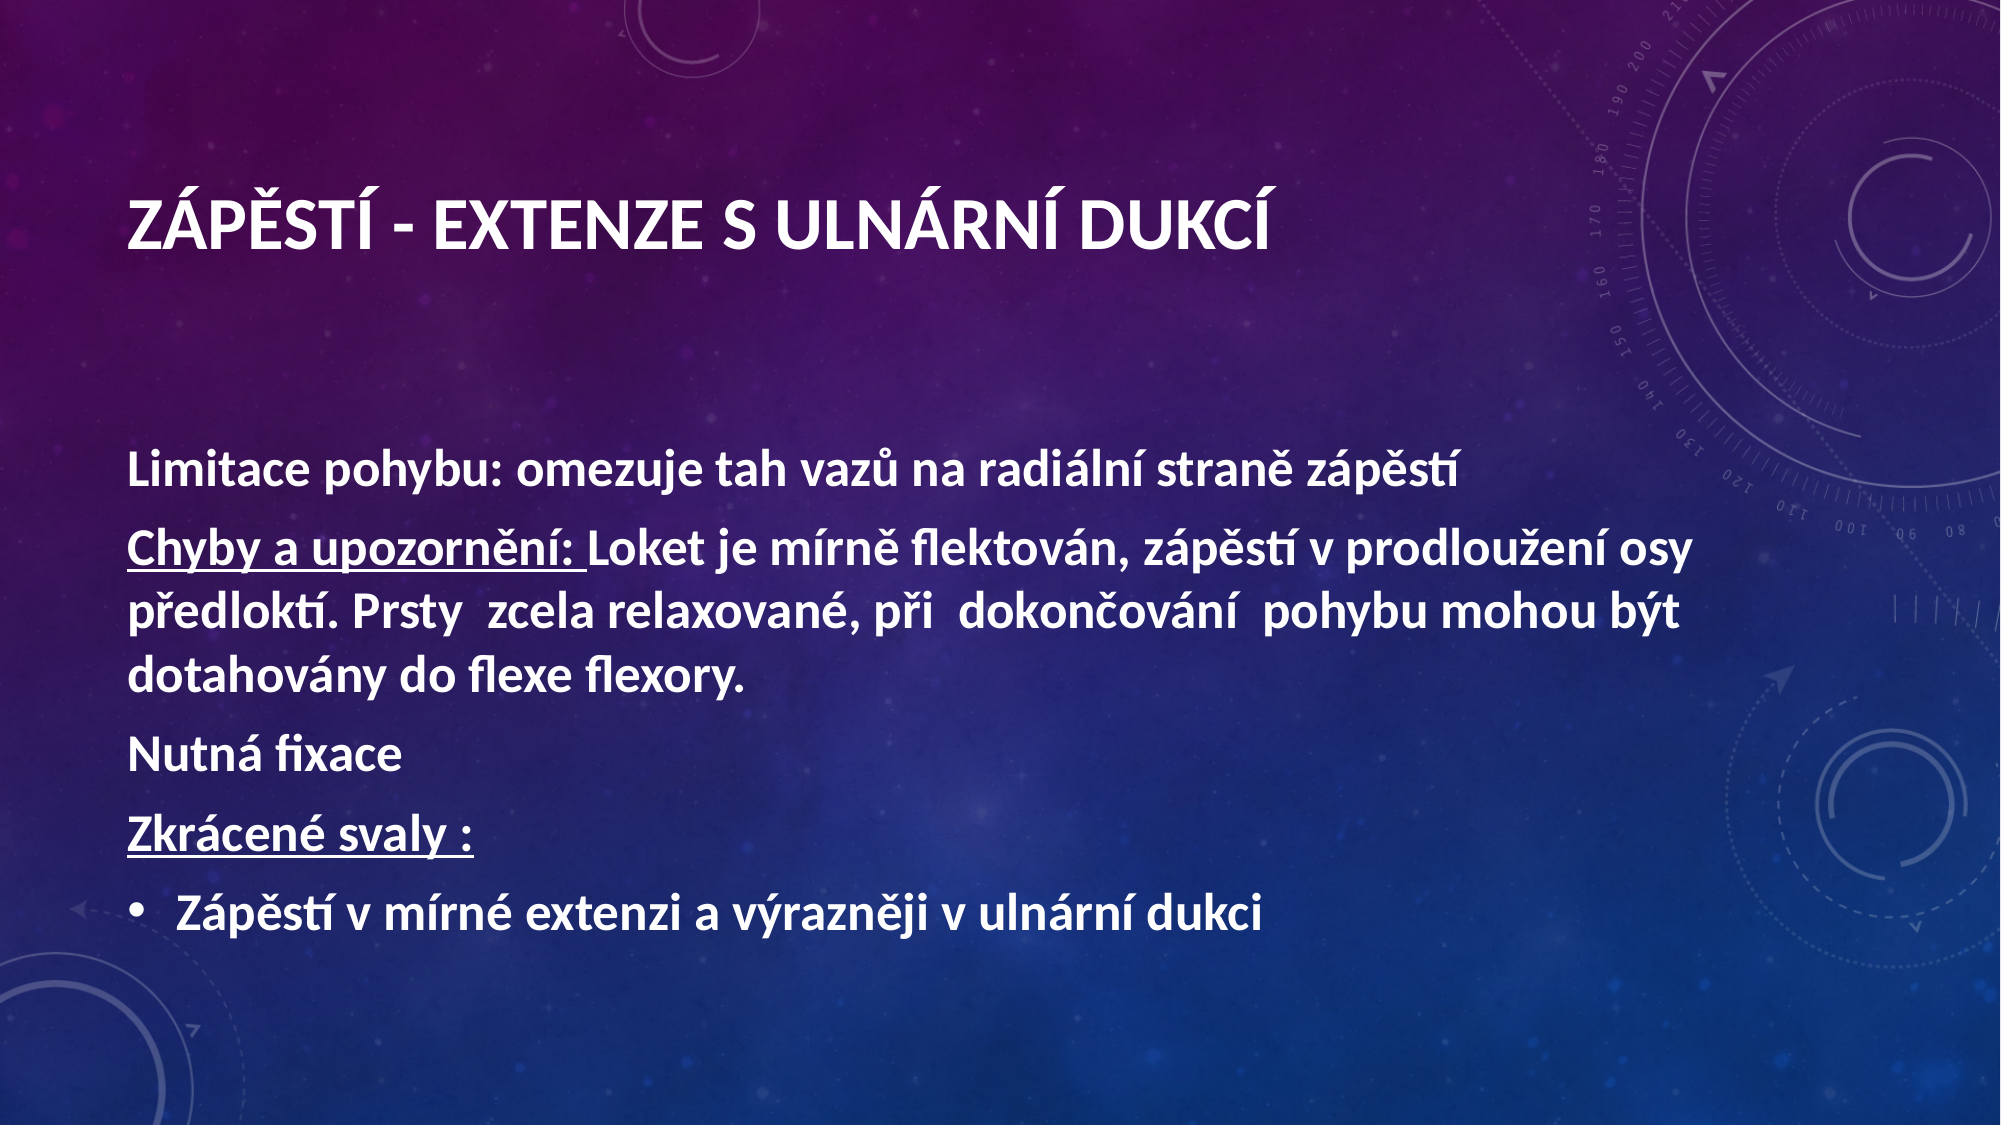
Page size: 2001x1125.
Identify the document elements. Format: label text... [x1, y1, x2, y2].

picture [0, 0, 2001, 1125]
text_box Limitace pohybu: omezuje tah vazů na radiální straně zápěstí Chyby a upozornění: Loket je mírně flektován, zápěstí v prodloužení osy předloktí. Prsty zcela relaxované, při dokončování pohybu mohou být dotahovány do flexe flexory. Nutná fixace Zkrácené svaly : Zápěstí v mírné extenzi a výrazněji v ulnární dukci [112, 304, 1775, 950]
text_box Zápěstí - extenze s ulnární dukcí [112, 99, 1775, 304]
